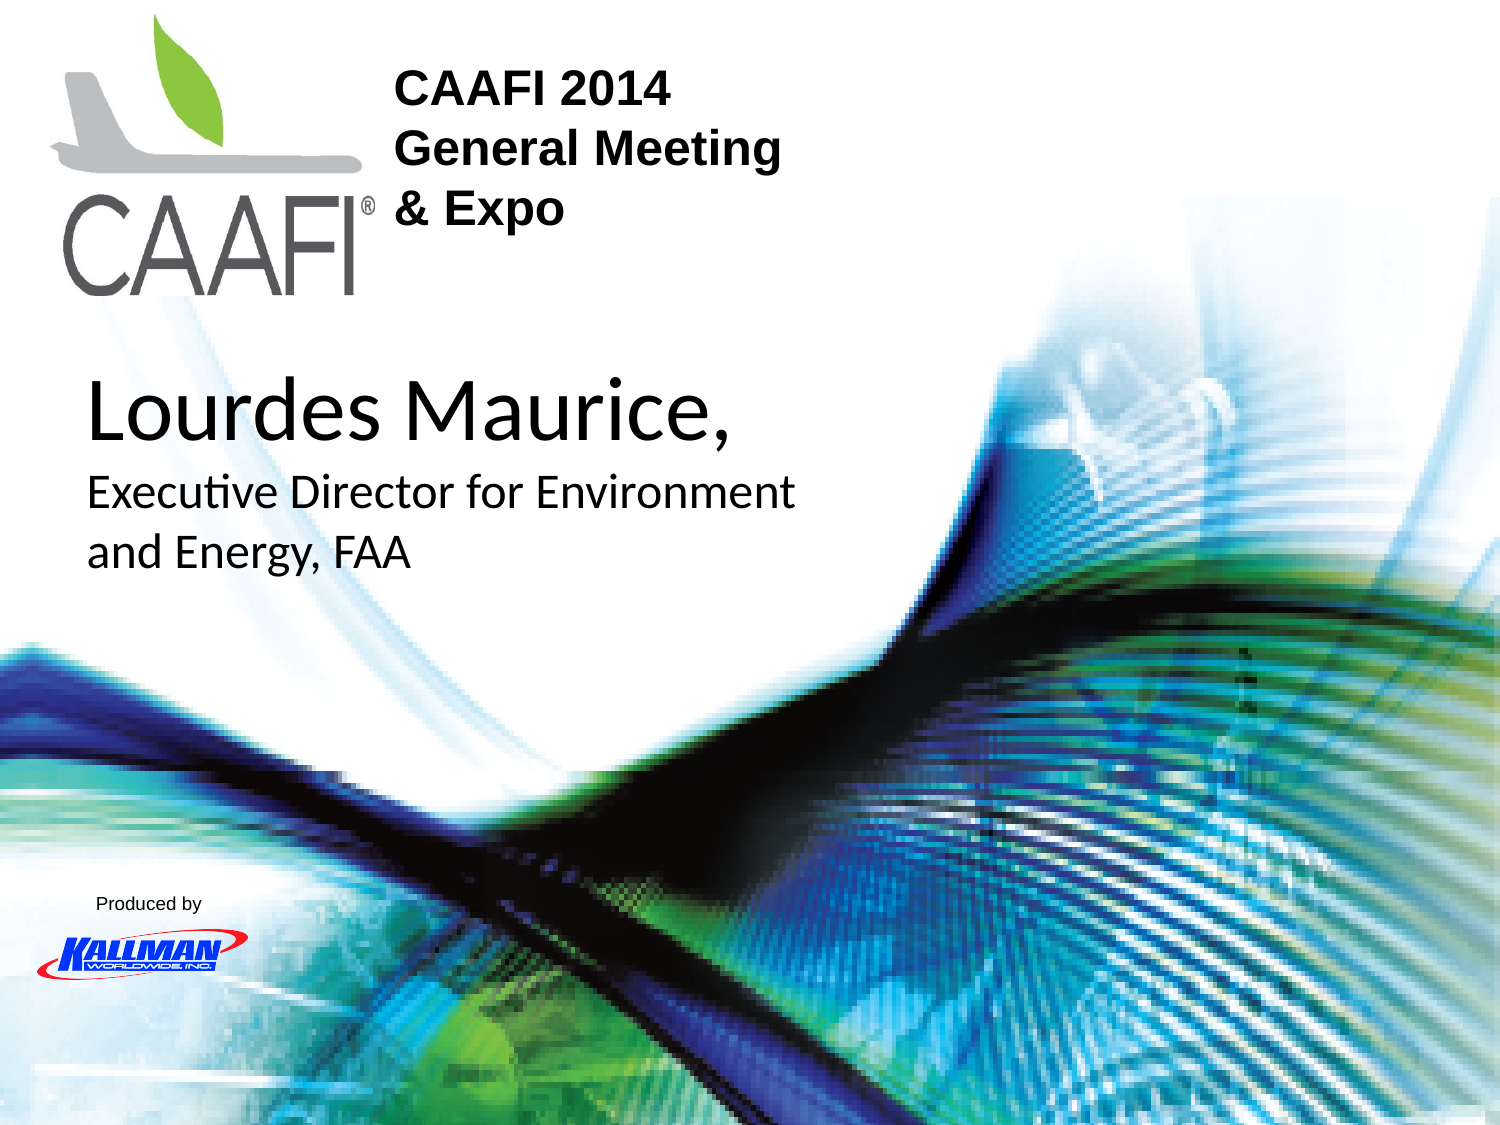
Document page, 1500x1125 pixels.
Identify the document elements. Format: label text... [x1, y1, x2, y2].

text_box CAAFI 2014 General Meeting & Expo [387, 29, 825, 196]
picture [0, 14, 1500, 1125]
